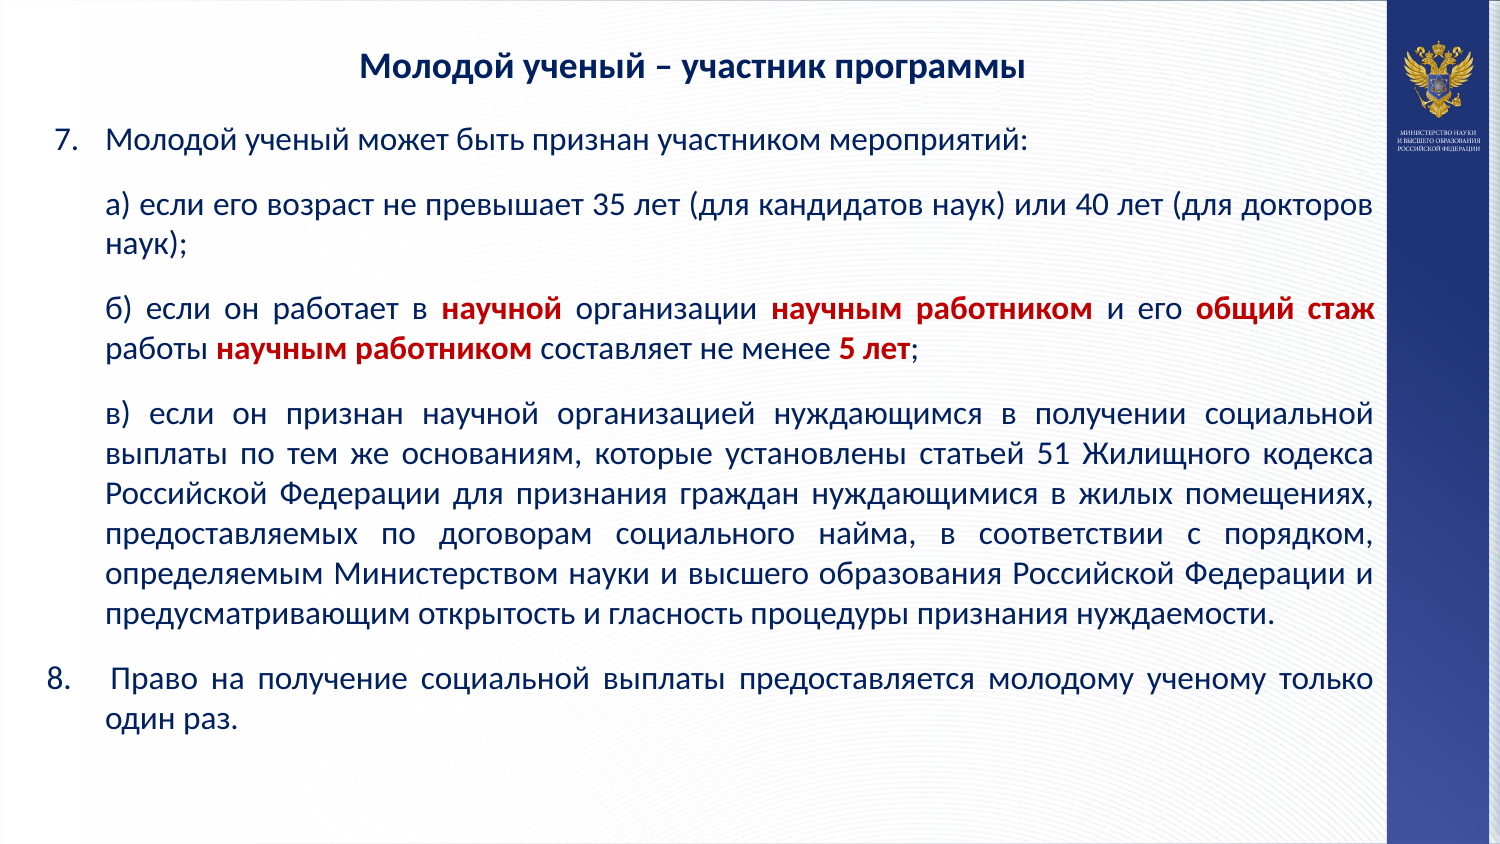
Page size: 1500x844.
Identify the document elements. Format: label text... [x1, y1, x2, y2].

picture [1490, 0, 1500, 844]
text_box Молодой ученый – участник программы [37, 38, 1349, 90]
text_box 7. Молодой ученый может быть признан участником мероприятий: а) если его возраст не превышает 35 лет (для кандидатов наук) или 40 лет (для докторов наук); б) если он работает в научной организации научным работником и его общий стаж работы научным работником составляет не менее 5 лет; в) если он признан научной организацией нуждающимся в получении социальной выплаты по тем же основаниям, которые установлены статьей 51 Жилищного кодекса Российской Федерации для признания граждан нуждающимися в жилых помещениях, предоставляемых по договорам социального найма, в соответствии с порядком, определяемым Министерством науки и высшего образования Российской Федерации и предусматривающим открытость и гласность процедуры признания нуждаемости. 8. Право на получение социальной выплаты предоставляется молодому ученому только один раз. [31, 109, 1381, 744]
picture [0, 0, 1386, 844]
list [1386, 0, 1490, 844]
